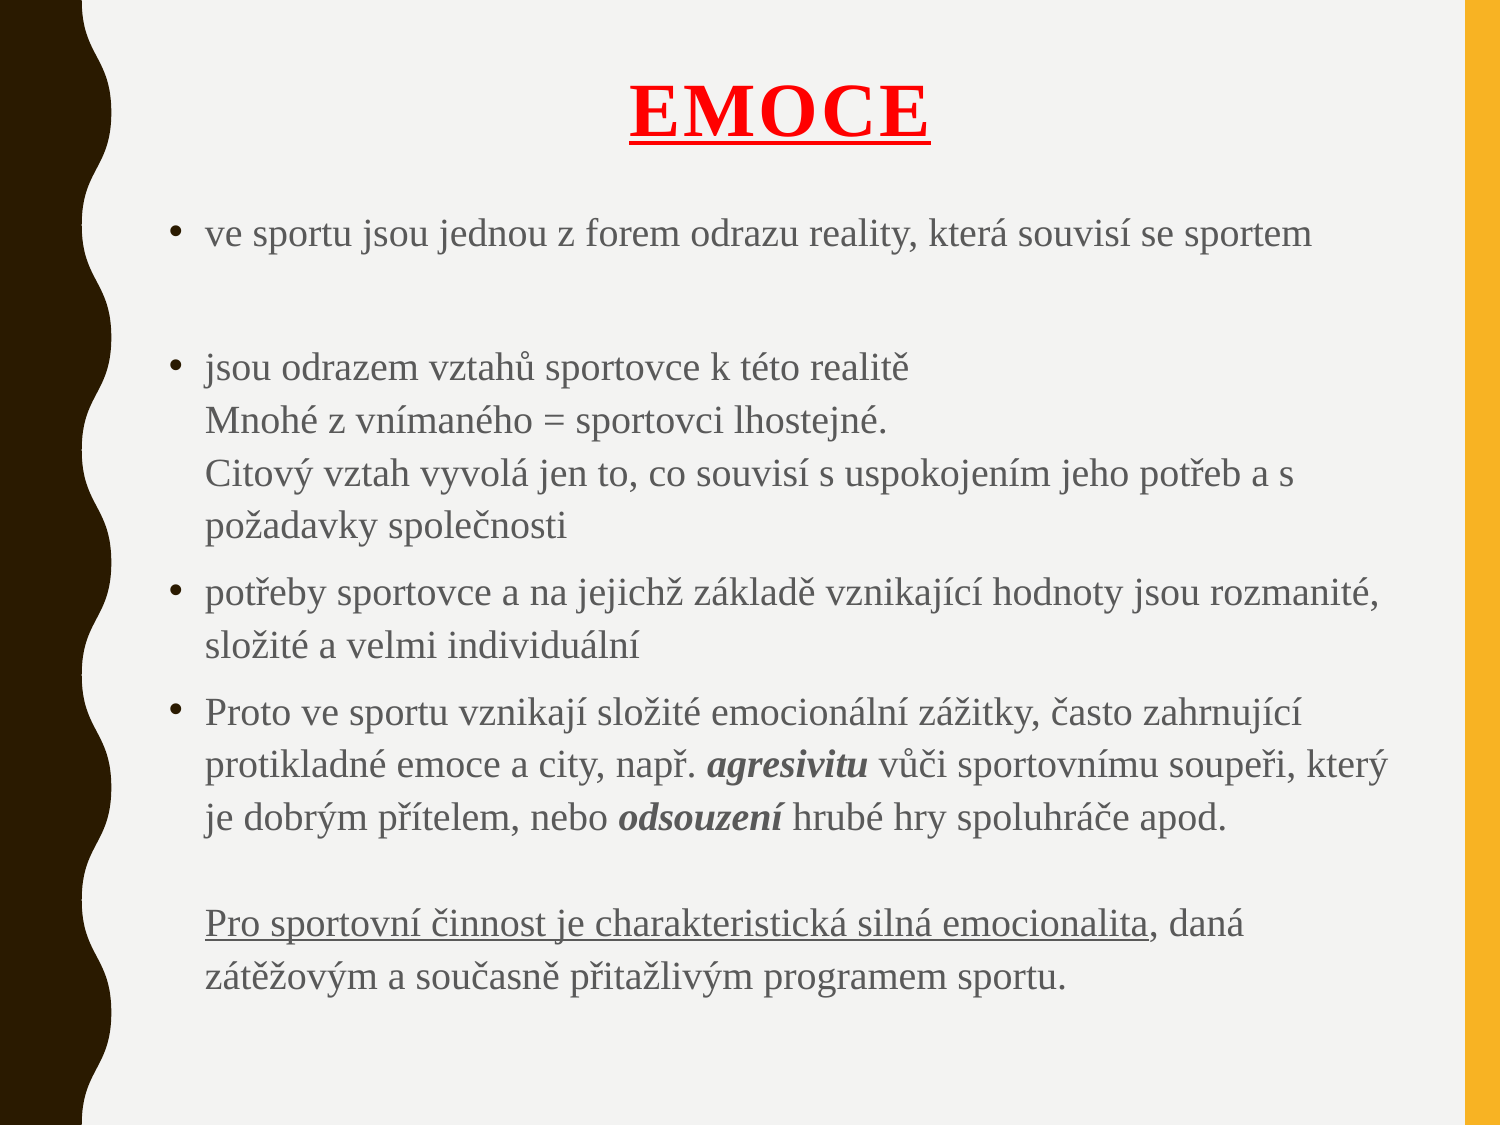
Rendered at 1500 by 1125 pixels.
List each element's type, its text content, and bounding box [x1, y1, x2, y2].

list ve sportu jsou jednou z forem odrazu reality, která souvisí se sportem jsou odrazem vztahů sportovce k této realitě Mnohé z vnímaného = sportovci lhostejné. Citový vztah vyvolá jen to, co souvisí s uspokojením jeho potřeb a s požadavky společnosti potřeby sportovce a na jejichž základě vznikající hodnoty jsou rozmanité, složité a velmi individuální Proto ve sportu vznikají složité emocionální zážitky, často zahrnující protikladné emoce a city, např. agresivitu vůči sportovnímu soupeři, který je dobrým přítelem, nebo odsouzení hrubé hry spoluhráče apod. Pro sportovní činnost je charakteristická silná emocionalita, daná zátěžovým a současně přitažlivým programem sportu. [154, 194, 1407, 1063]
title EmocE [154, 62, 1407, 161]
